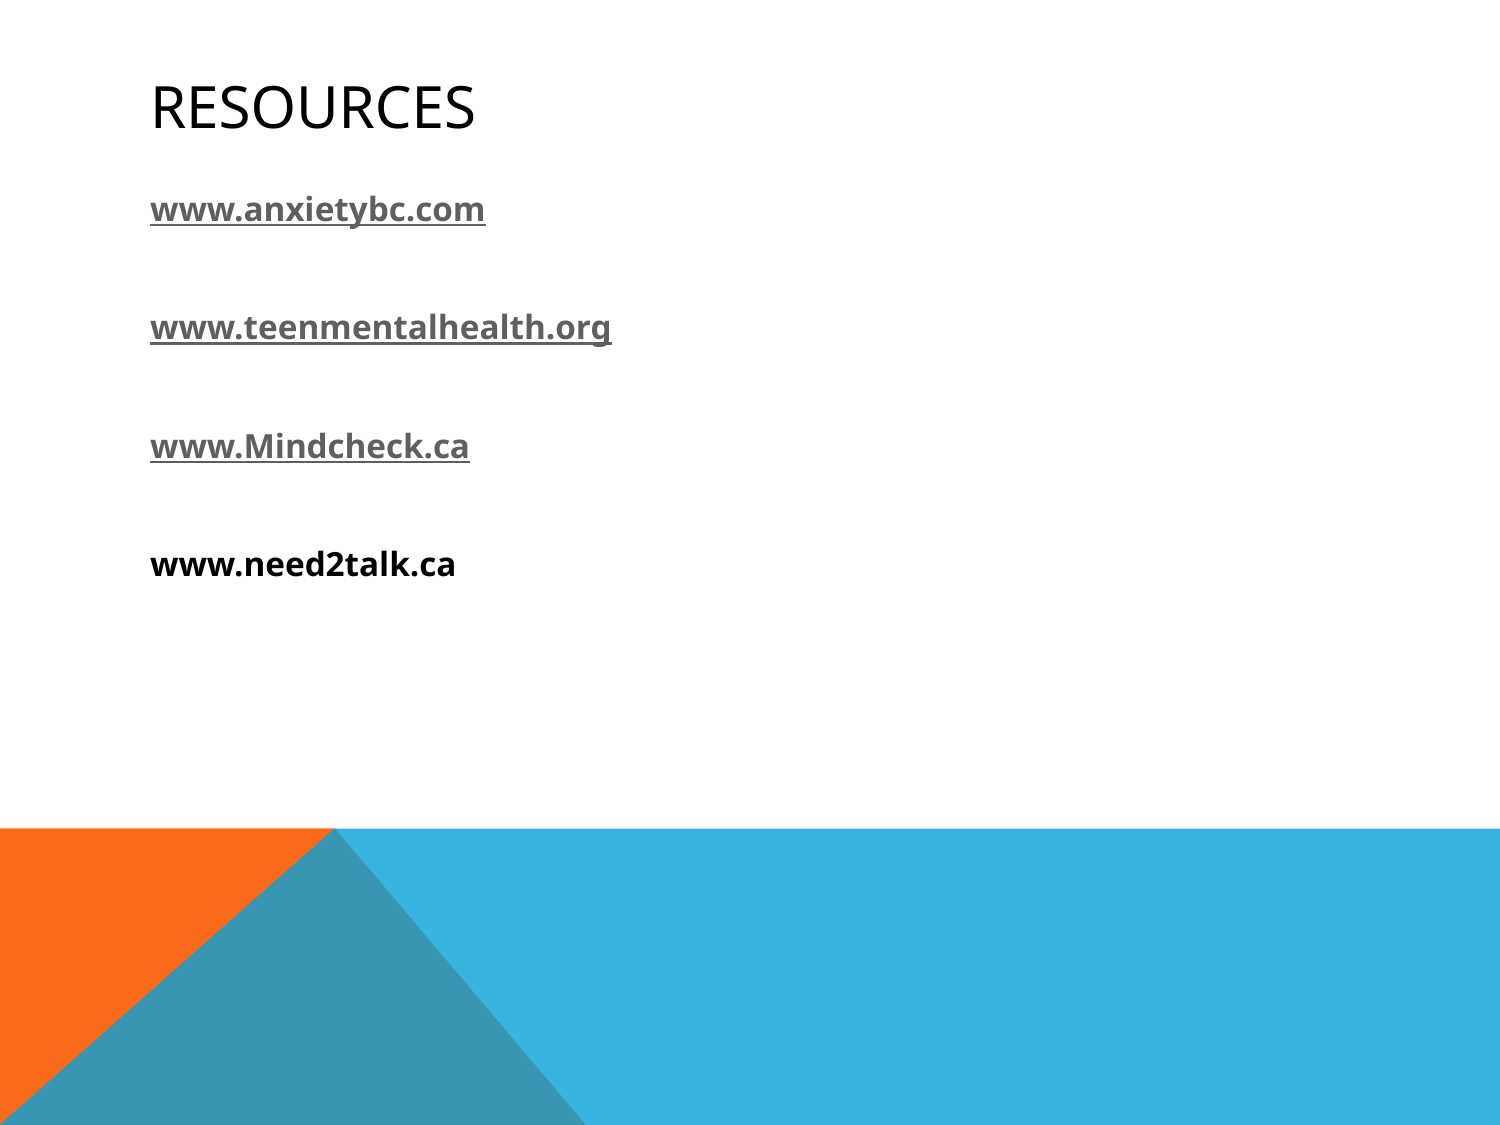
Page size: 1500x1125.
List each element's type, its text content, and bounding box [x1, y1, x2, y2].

list www.anxietybc.com www.teenmentalhealth.org www.Mindcheck.ca www.need2talk.ca [135, 180, 1369, 768]
title Resources [135, 60, 1369, 150]
